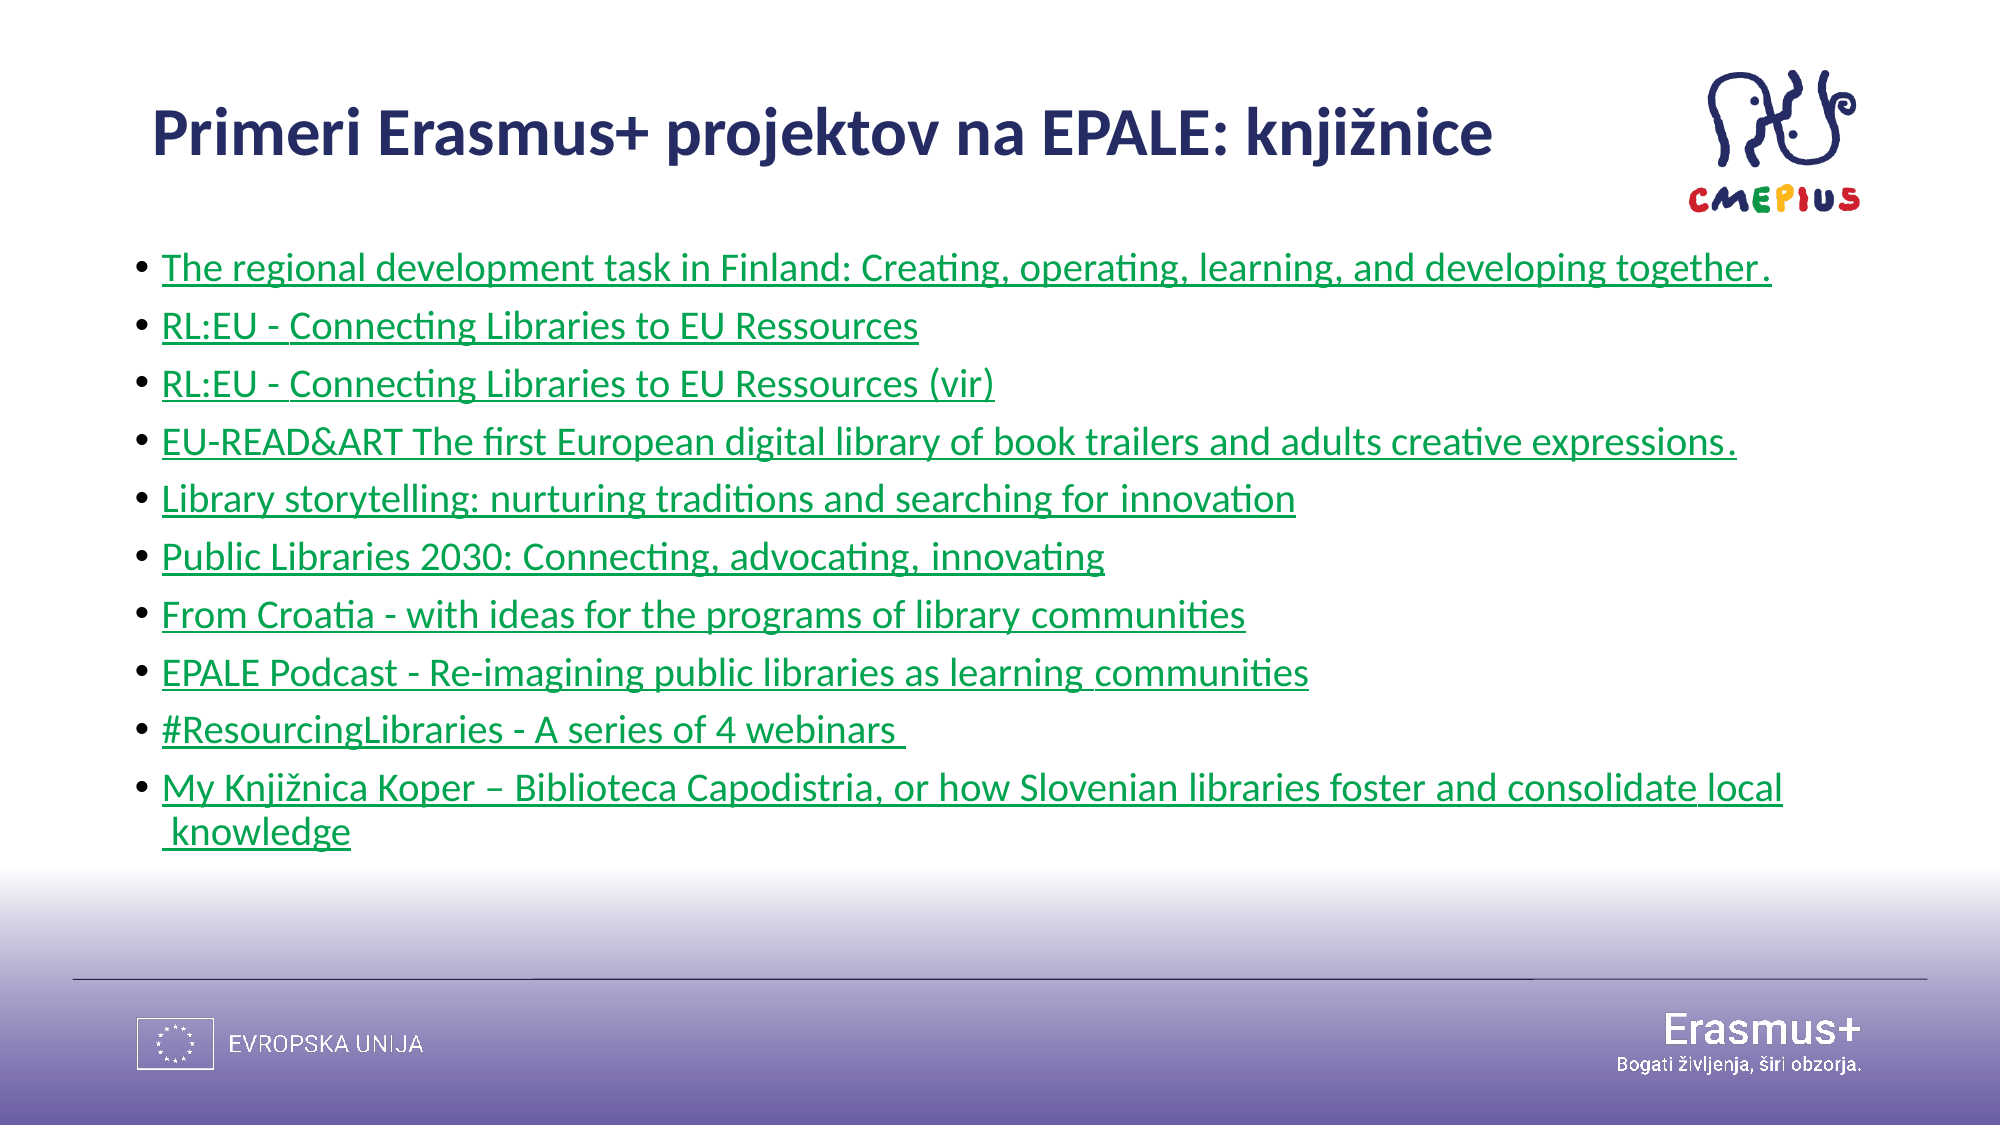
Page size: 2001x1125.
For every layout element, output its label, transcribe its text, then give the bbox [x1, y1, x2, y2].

title Primeri Erasmus+ projektov na EPALE: knjižnice [137, 59, 1621, 178]
picture [0, 53, 2000, 1125]
list The regional development task in Finland: Creating, operating, learning, and developing together. RL:EU - Connecting Libraries to EU Ressources RL:EU - Connecting Libraries to EU Ressources (vir) EU-READ&ART The first European digital library of book trailers and adults creative expressions. Library storytelling: nurturing traditions and searching for innovation Public Libraries 2030: Connecting, advocating, innovating From Croatia - with ideas for the programs of library communities EPALE Podcast - Re-imagining public libraries as learning communities #ResourcingLibraries - A series of 4 webinars My Knjižnica Koper – Biblioteca Capodistria, or how Slovenian libraries foster and consolidate local knowledge [119, 239, 1804, 910]
